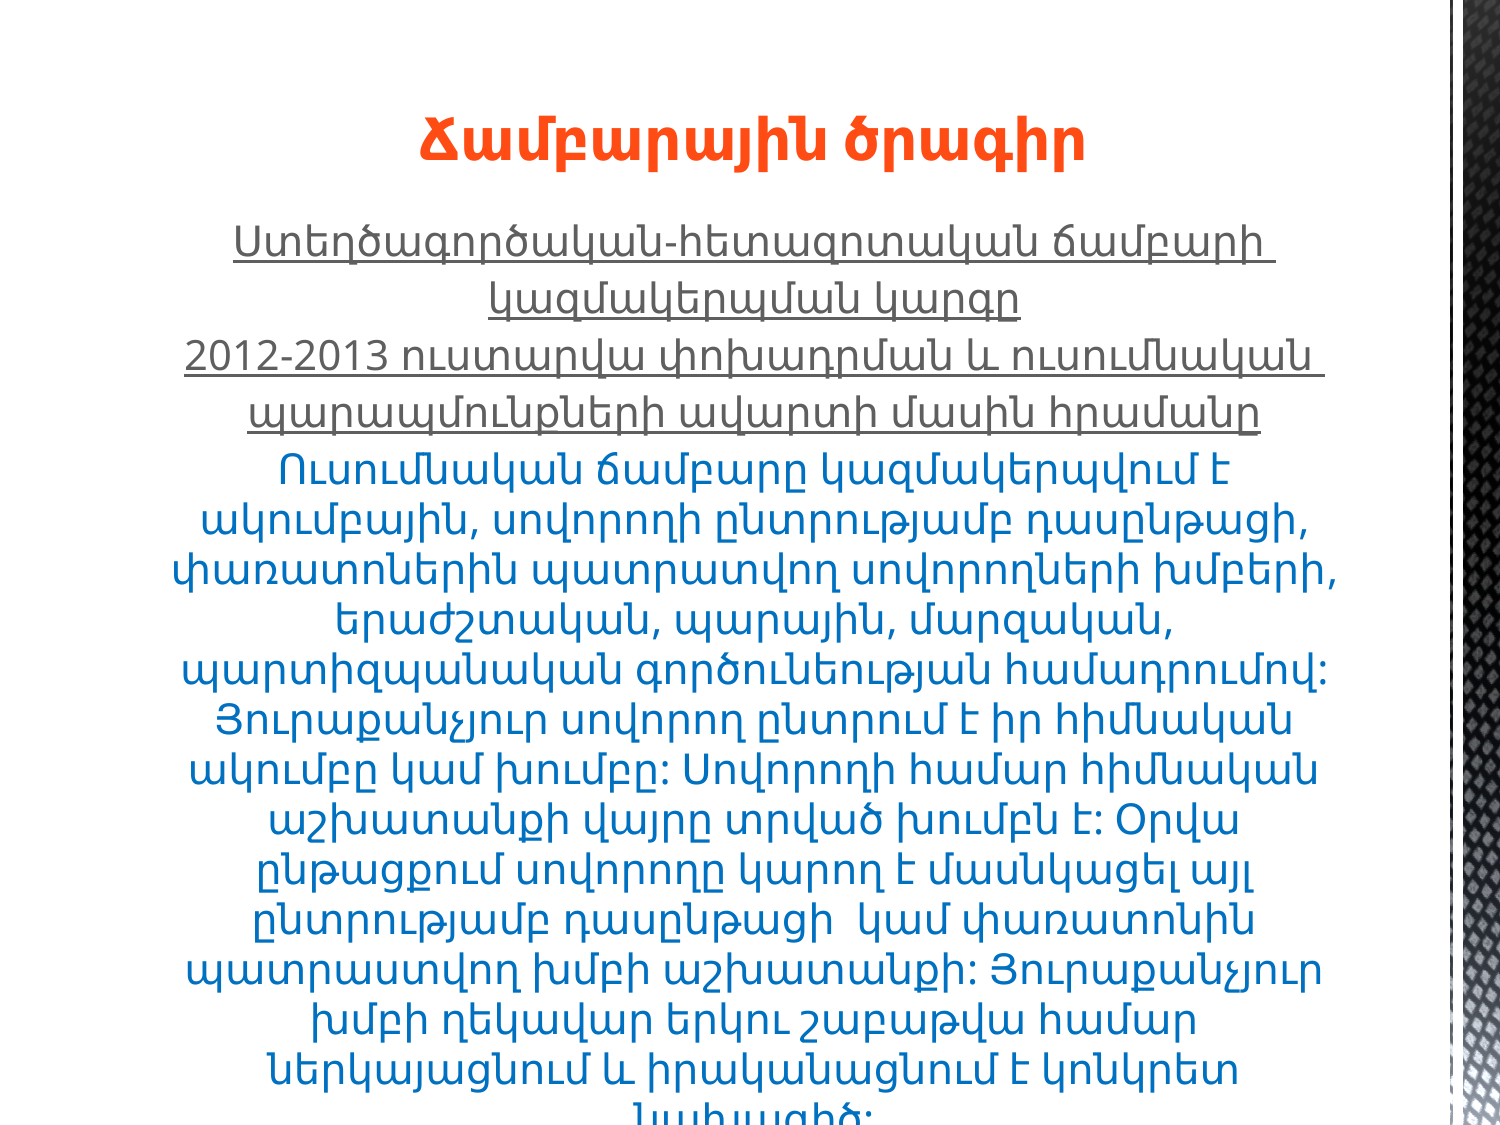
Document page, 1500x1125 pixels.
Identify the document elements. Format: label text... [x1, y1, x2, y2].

title Ճամբարային ծրագիր [298, 62, 1211, 213]
picture [1447, 0, 1500, 1125]
text_box Ստեղծագործական-հետազոտական ճամբարի կազմակերպման կարգը 2012-2013 ուստարվա փոխադրման և ուսումնական պարապմունքների ավարտի մասին հրամանը Ուսումնական ճամբարը կազմակերպվում է ակումբային, սովորողի ընտրությամբ դասընթացի, փառատոներին պատրատվող սովորողների խմբերի, երաժշտական, պարային, մարզական, պարտիզպանական գործունեության համադրումով: Յուրաքանչյուր սովորող ընտրում է իր հիմնական ակումբը կամ խումբը: Սովորողի համար հիմնական աշխատանքի վայրը տրված խումբն է: Օրվա ընթացքում սովորողը կարող է մասնկացել այլ ընտրությամբ դասընթացի կամ փառատոնին պատրաստվող խմբի աշխատանքի: Յուրաքանչյուր խմբի ղեկավար երկու շաբաթվա համար ներկայացնում և իրականացնում է կոնկրետ նախագիծ: [150, 214, 1359, 1125]
